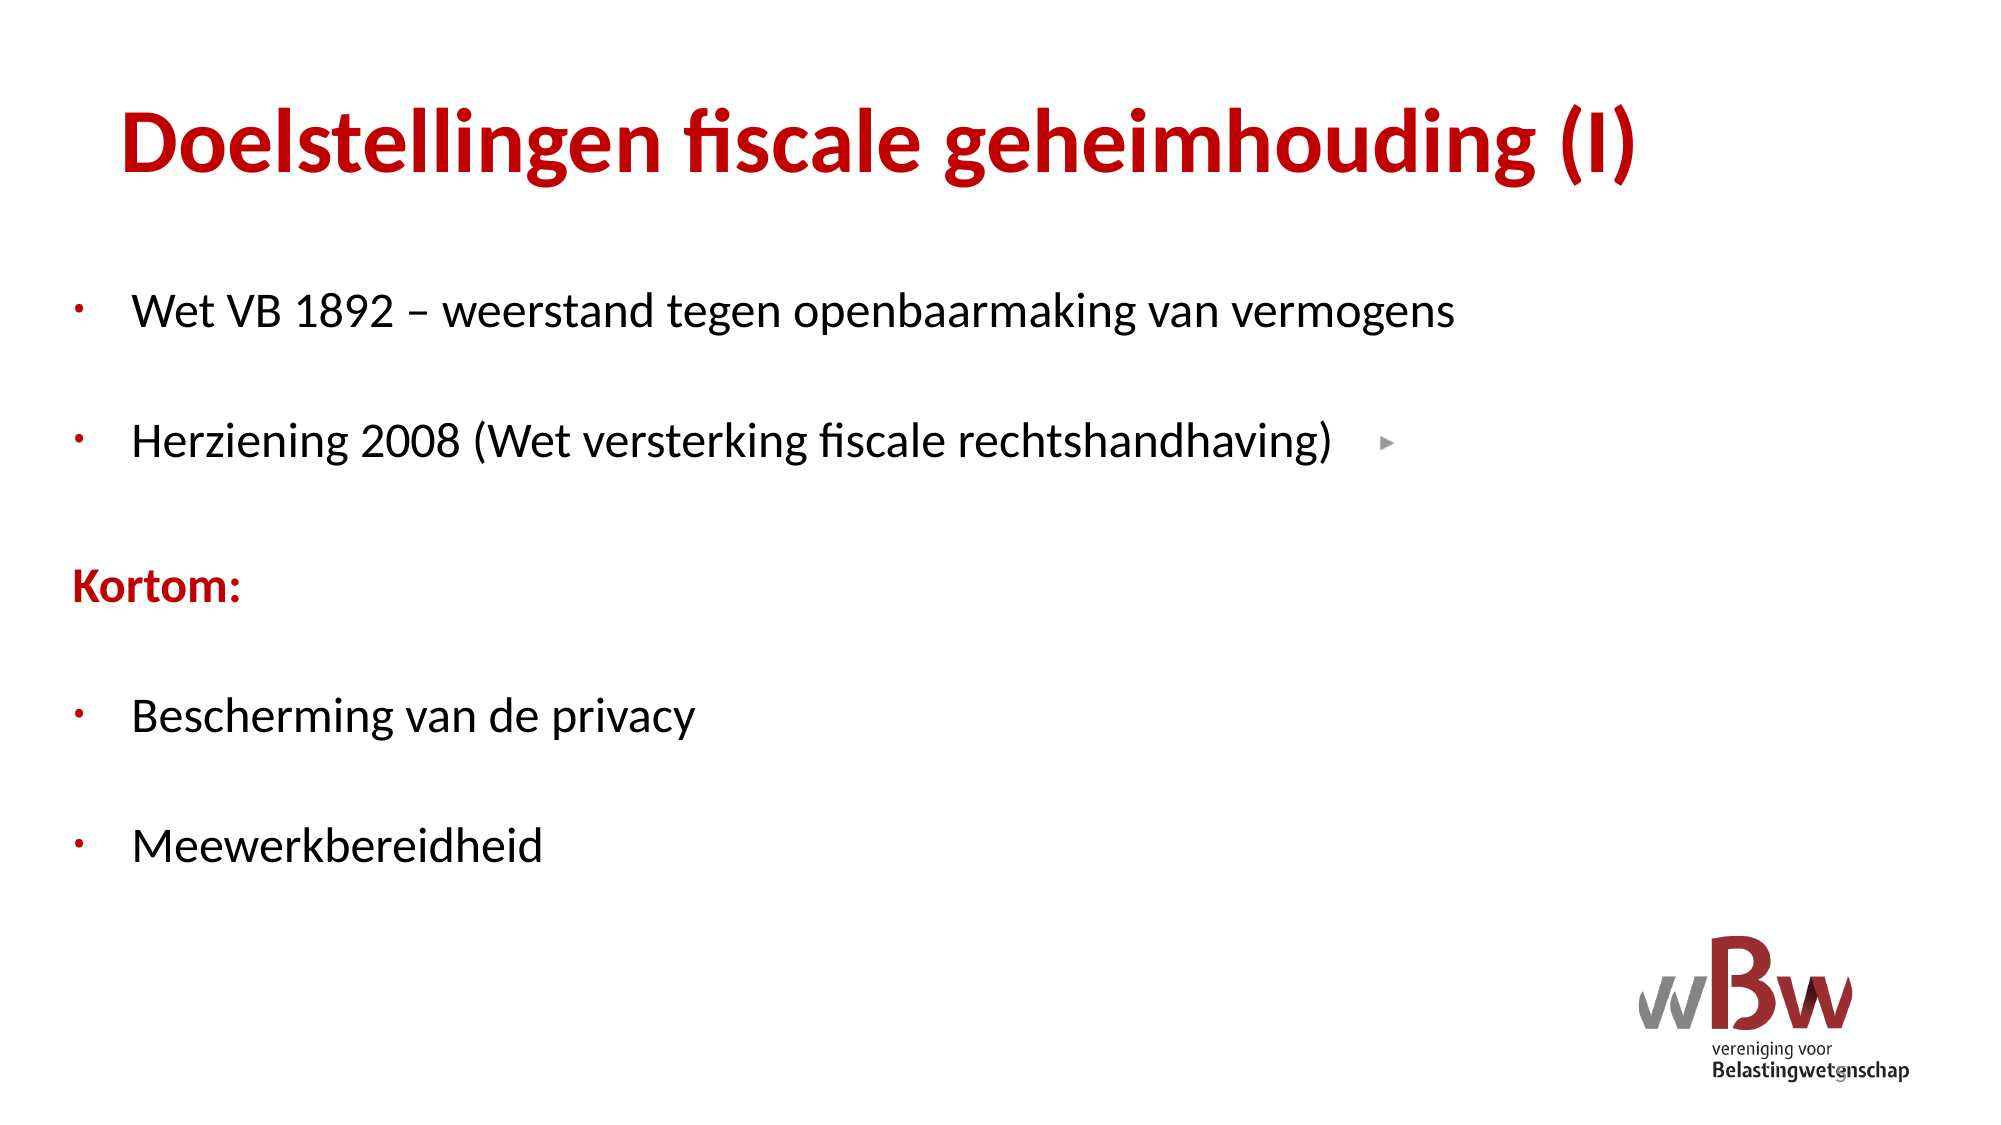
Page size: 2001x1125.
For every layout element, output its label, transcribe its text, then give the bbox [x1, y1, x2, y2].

text_box Wet VB 1892 – weerstand tegen openbaarmaking van vermogens Herziening 2008 (Wet versterking fiscale rechtshandhaving) Kortom: Bescherming van de privacy Meewerkbereidheid [57, 270, 1926, 1109]
text_box Doelstellingen fiscale geheimhouding (I) [105, 93, 1898, 200]
picture [1363, 430, 1413, 456]
picture [1635, 932, 1913, 1086]
